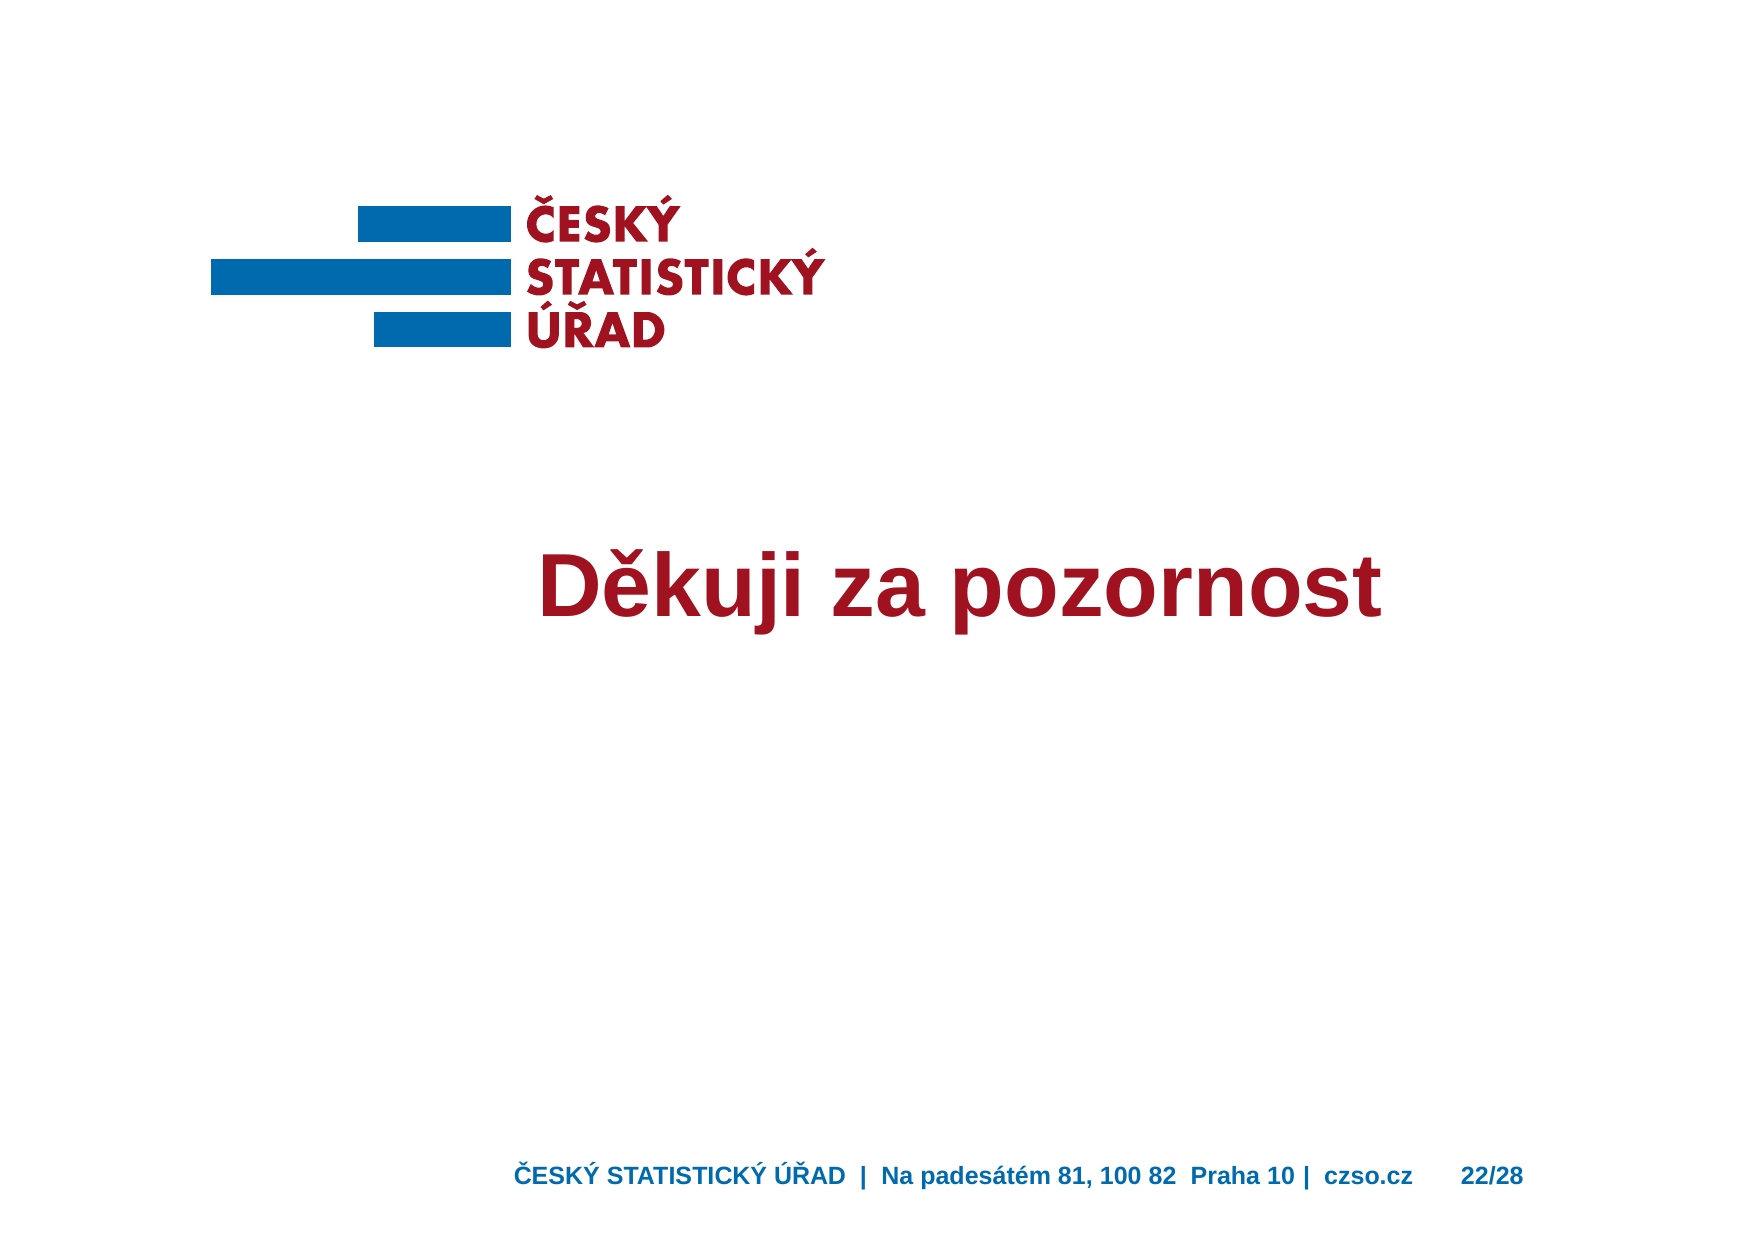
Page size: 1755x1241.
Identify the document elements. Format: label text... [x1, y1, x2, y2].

list Děkuji za pozornost [537, 526, 1616, 1001]
